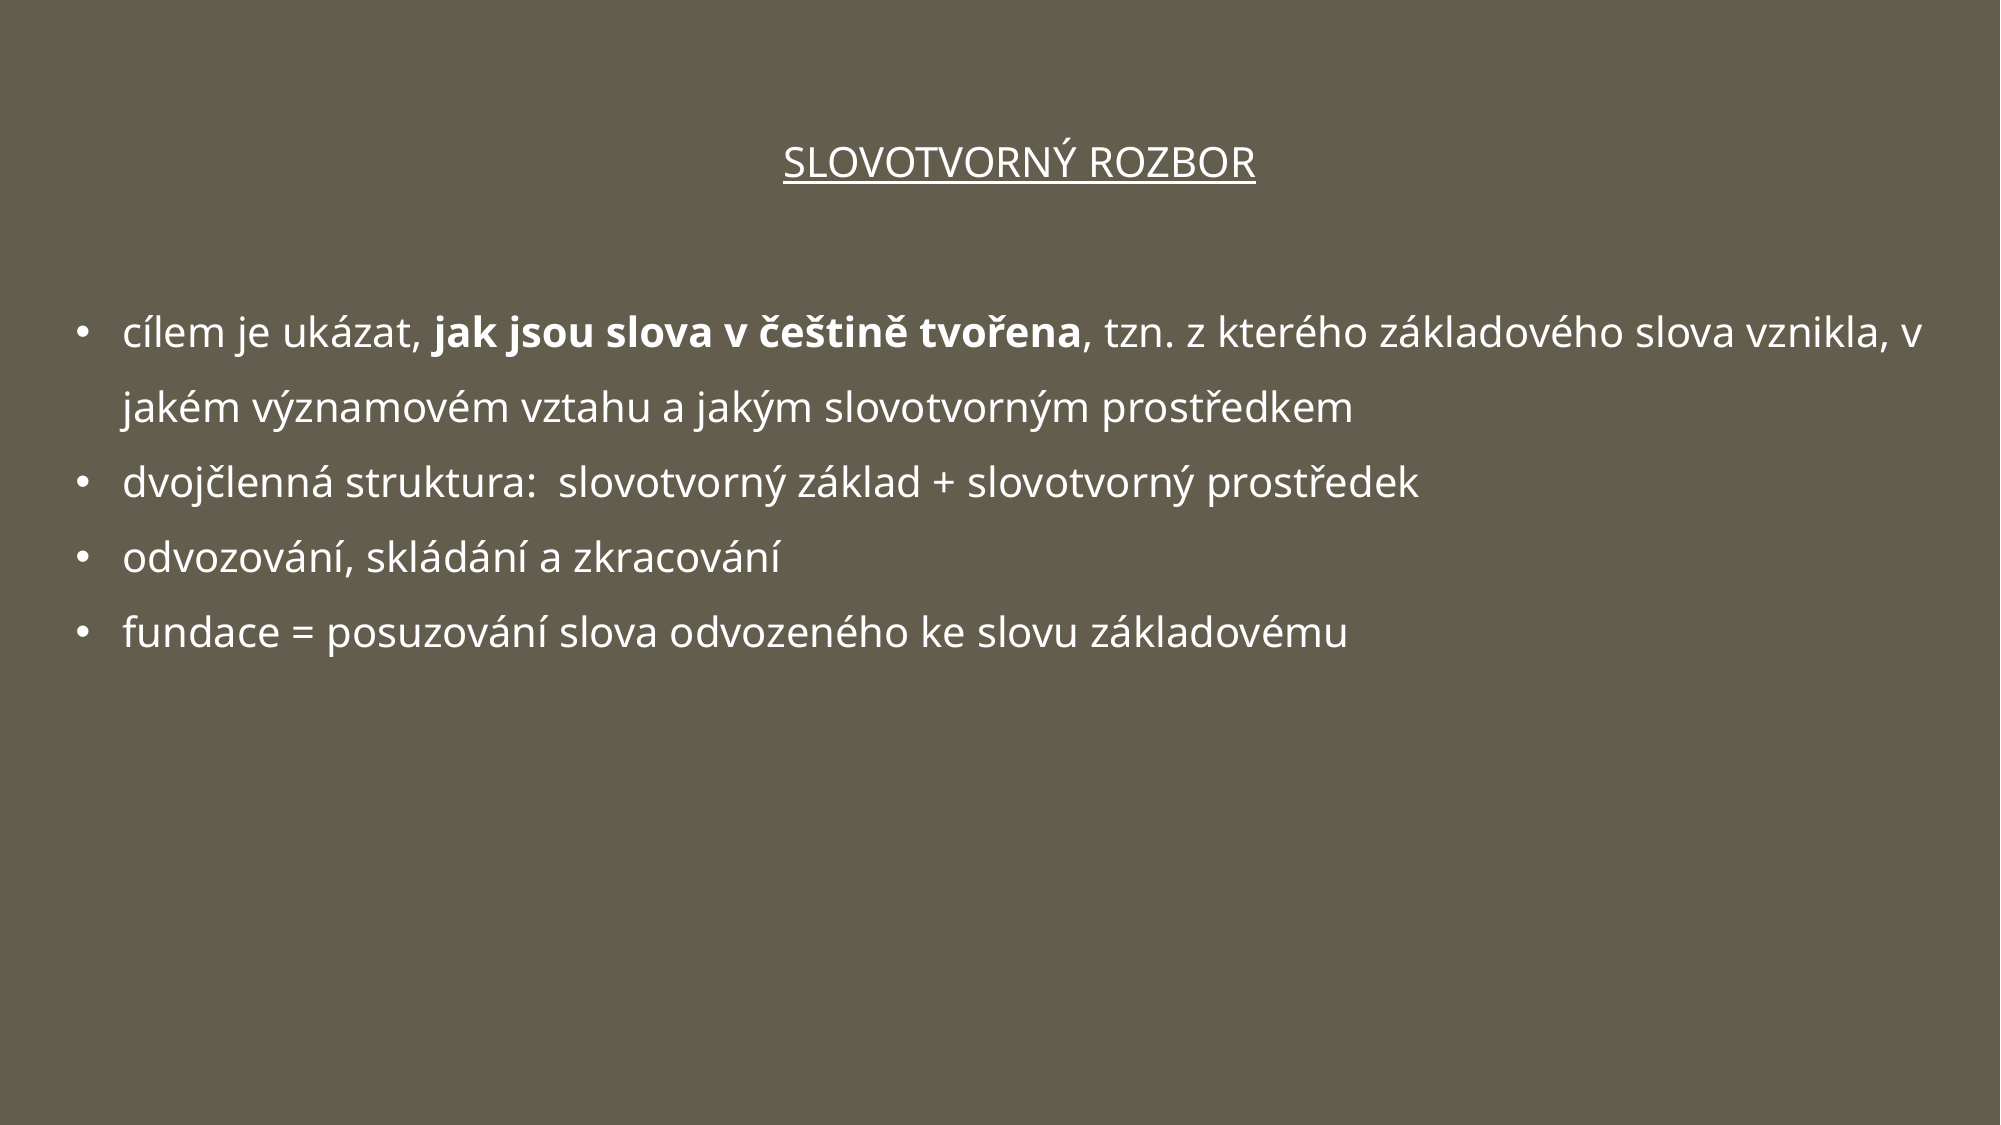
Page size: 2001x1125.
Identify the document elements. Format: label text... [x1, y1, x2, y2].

text_box SLOVOTVORNÝ ROZBOR cílem je ukázat, jak jsou slova v češtině tvořena, tzn. z kterého základového slova vznikla, v jakém významovém vztahu a jakým slovotvorným prostředkem dvojčlenná struktura: slovotvorný základ + slovotvorný prostředek odvozování, skládání a zkracování fundace = posuzování slova odvozeného ke slovu základovému [60, 128, 1979, 708]
